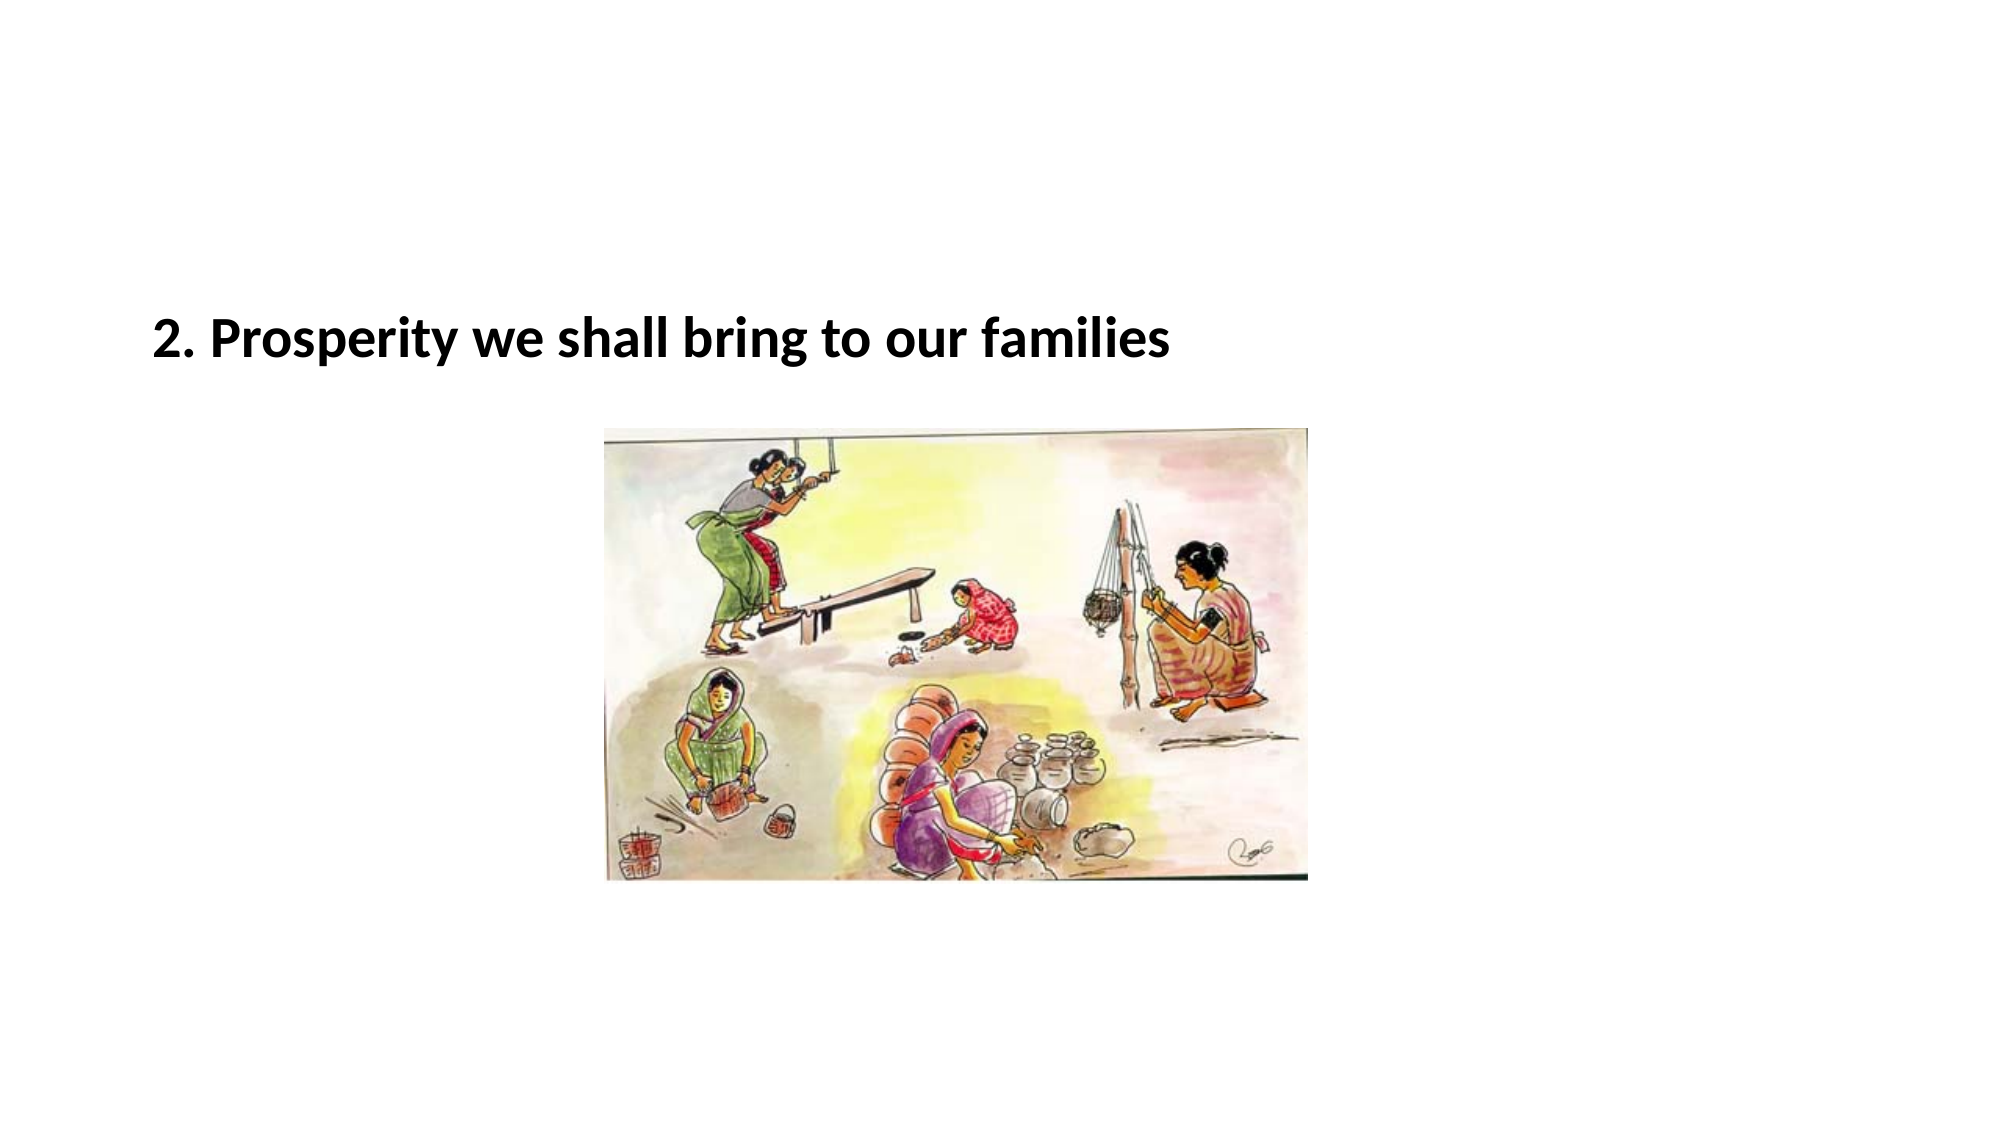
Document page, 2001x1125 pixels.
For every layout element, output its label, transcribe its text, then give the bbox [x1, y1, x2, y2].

list 2. Prosperity we shall bring to our families [137, 299, 1863, 1014]
picture [604, 428, 1308, 884]
